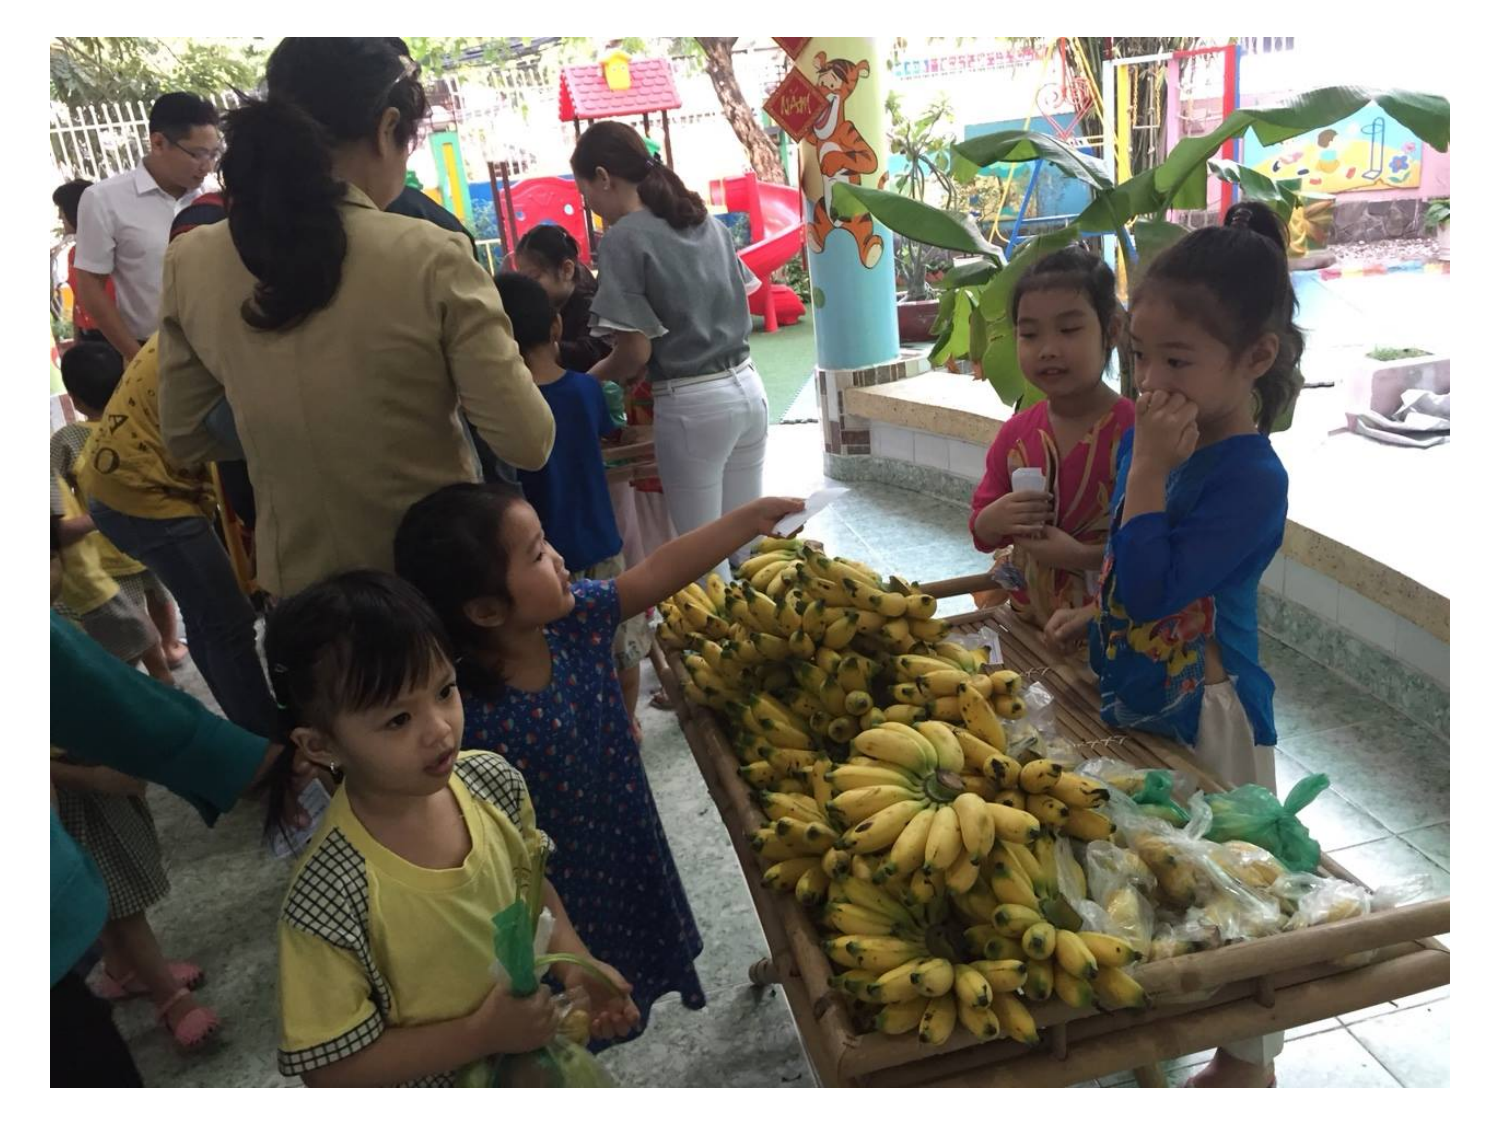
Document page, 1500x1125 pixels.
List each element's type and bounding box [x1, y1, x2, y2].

picture [49, 37, 1451, 1088]
